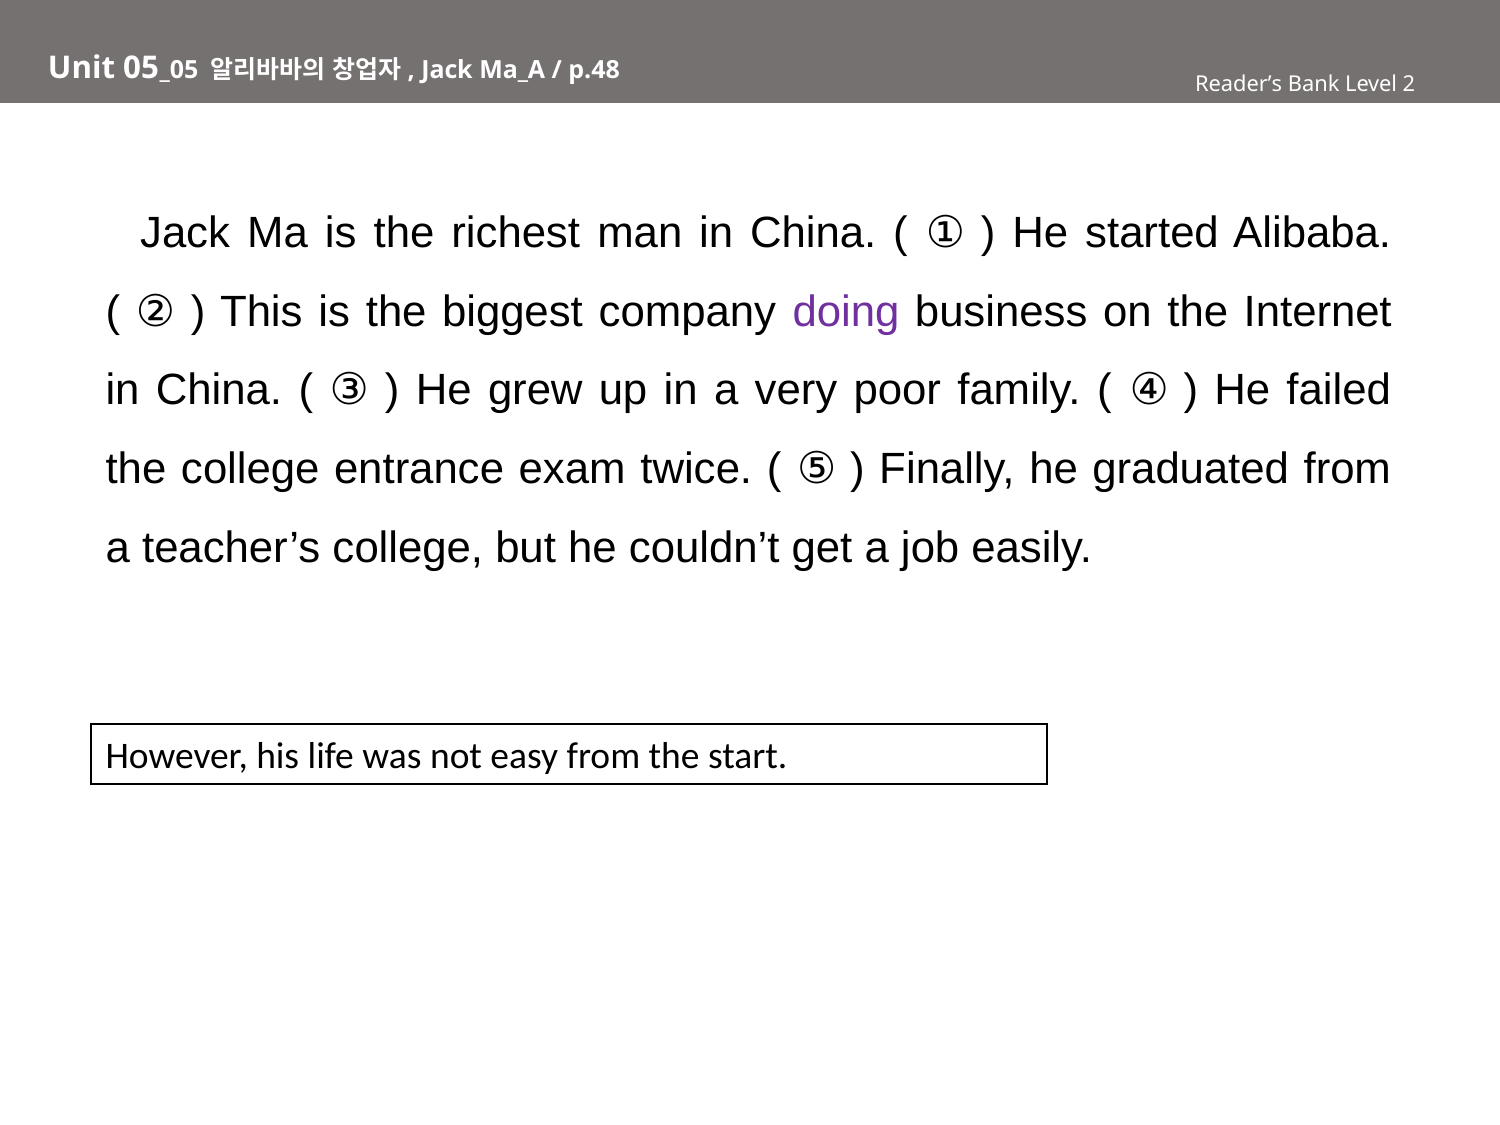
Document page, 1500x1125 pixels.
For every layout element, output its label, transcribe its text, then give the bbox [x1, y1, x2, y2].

text_box Reader’s Bank Level 2 [1183, 67, 1474, 107]
text_box However, his life was not easy from the start. [90, 723, 1048, 785]
title Unit 05_05 알리바바의 창업자, Jack Ma_A / p.48 [0, 0, 1500, 103]
text_box Jack Ma is the richest man in China. ( ① ) He started Alibaba. ( ② ) This is the biggest company doing business on the Internet in China. ( ③ ) He grew up in a very poor family. ( ④ ) He failed the college entrance exam twice. ( ⑤ ) Finally, he graduated from a teacher’s college, but he couldn’t get a job easily. [90, 170, 1408, 815]
